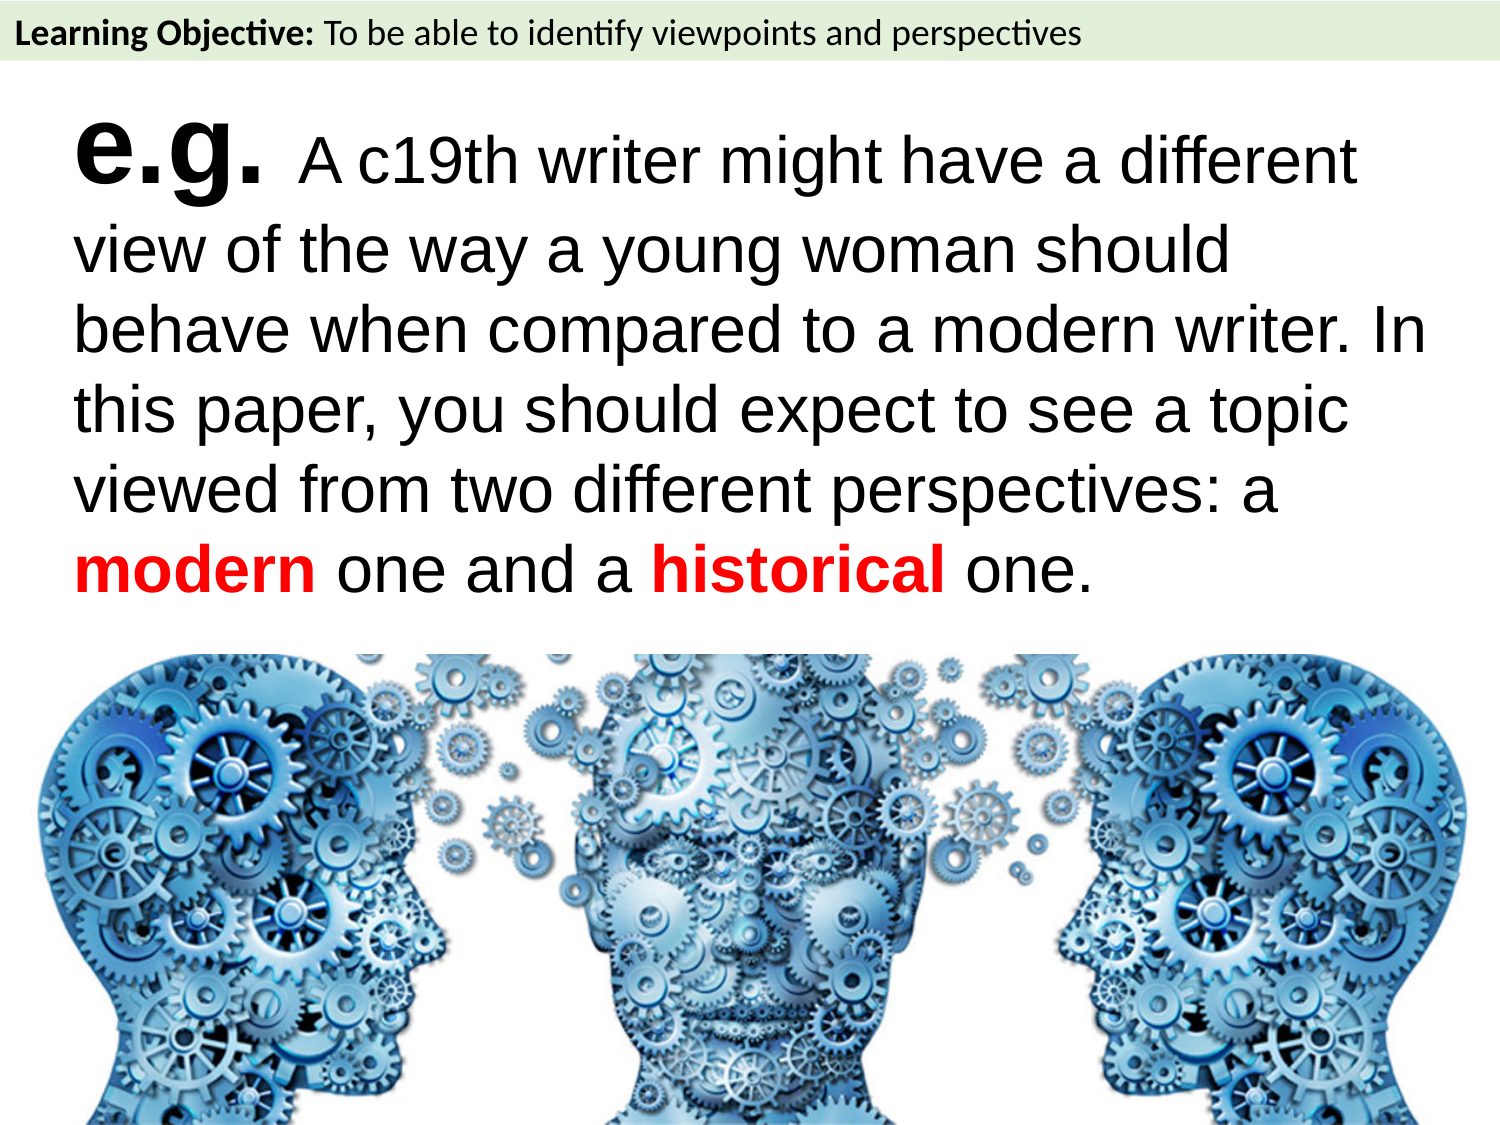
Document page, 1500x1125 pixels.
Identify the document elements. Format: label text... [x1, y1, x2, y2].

text_box e.g. A c19th writer might have a different view of the way a young woman should behave when compared to a modern writer. In this paper, you should expect to see a topic viewed from two different perspectives: a modern one and a historical one. [58, 63, 1463, 614]
picture [13, 654, 1477, 1125]
text_box Learning Objective: To be able to identify viewpoints and perspectives [0, 0, 1500, 61]
